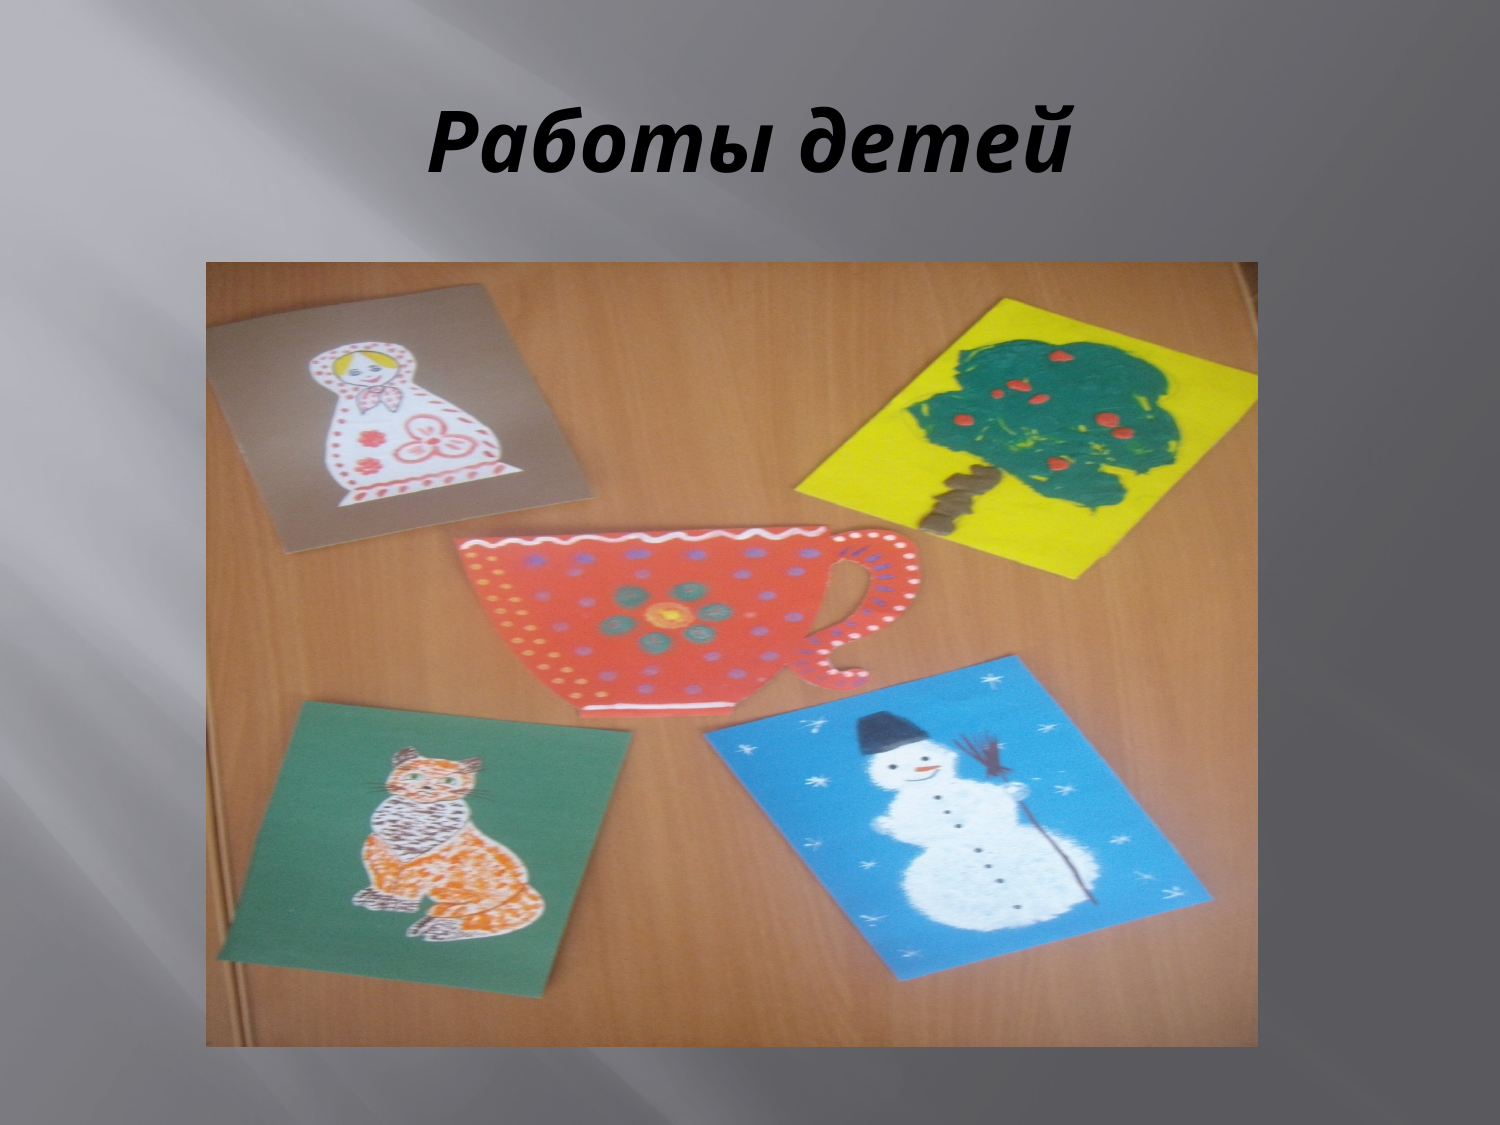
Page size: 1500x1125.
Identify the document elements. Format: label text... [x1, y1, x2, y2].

title Работы детей [75, 45, 1425, 233]
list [206, 262, 1258, 1048]
